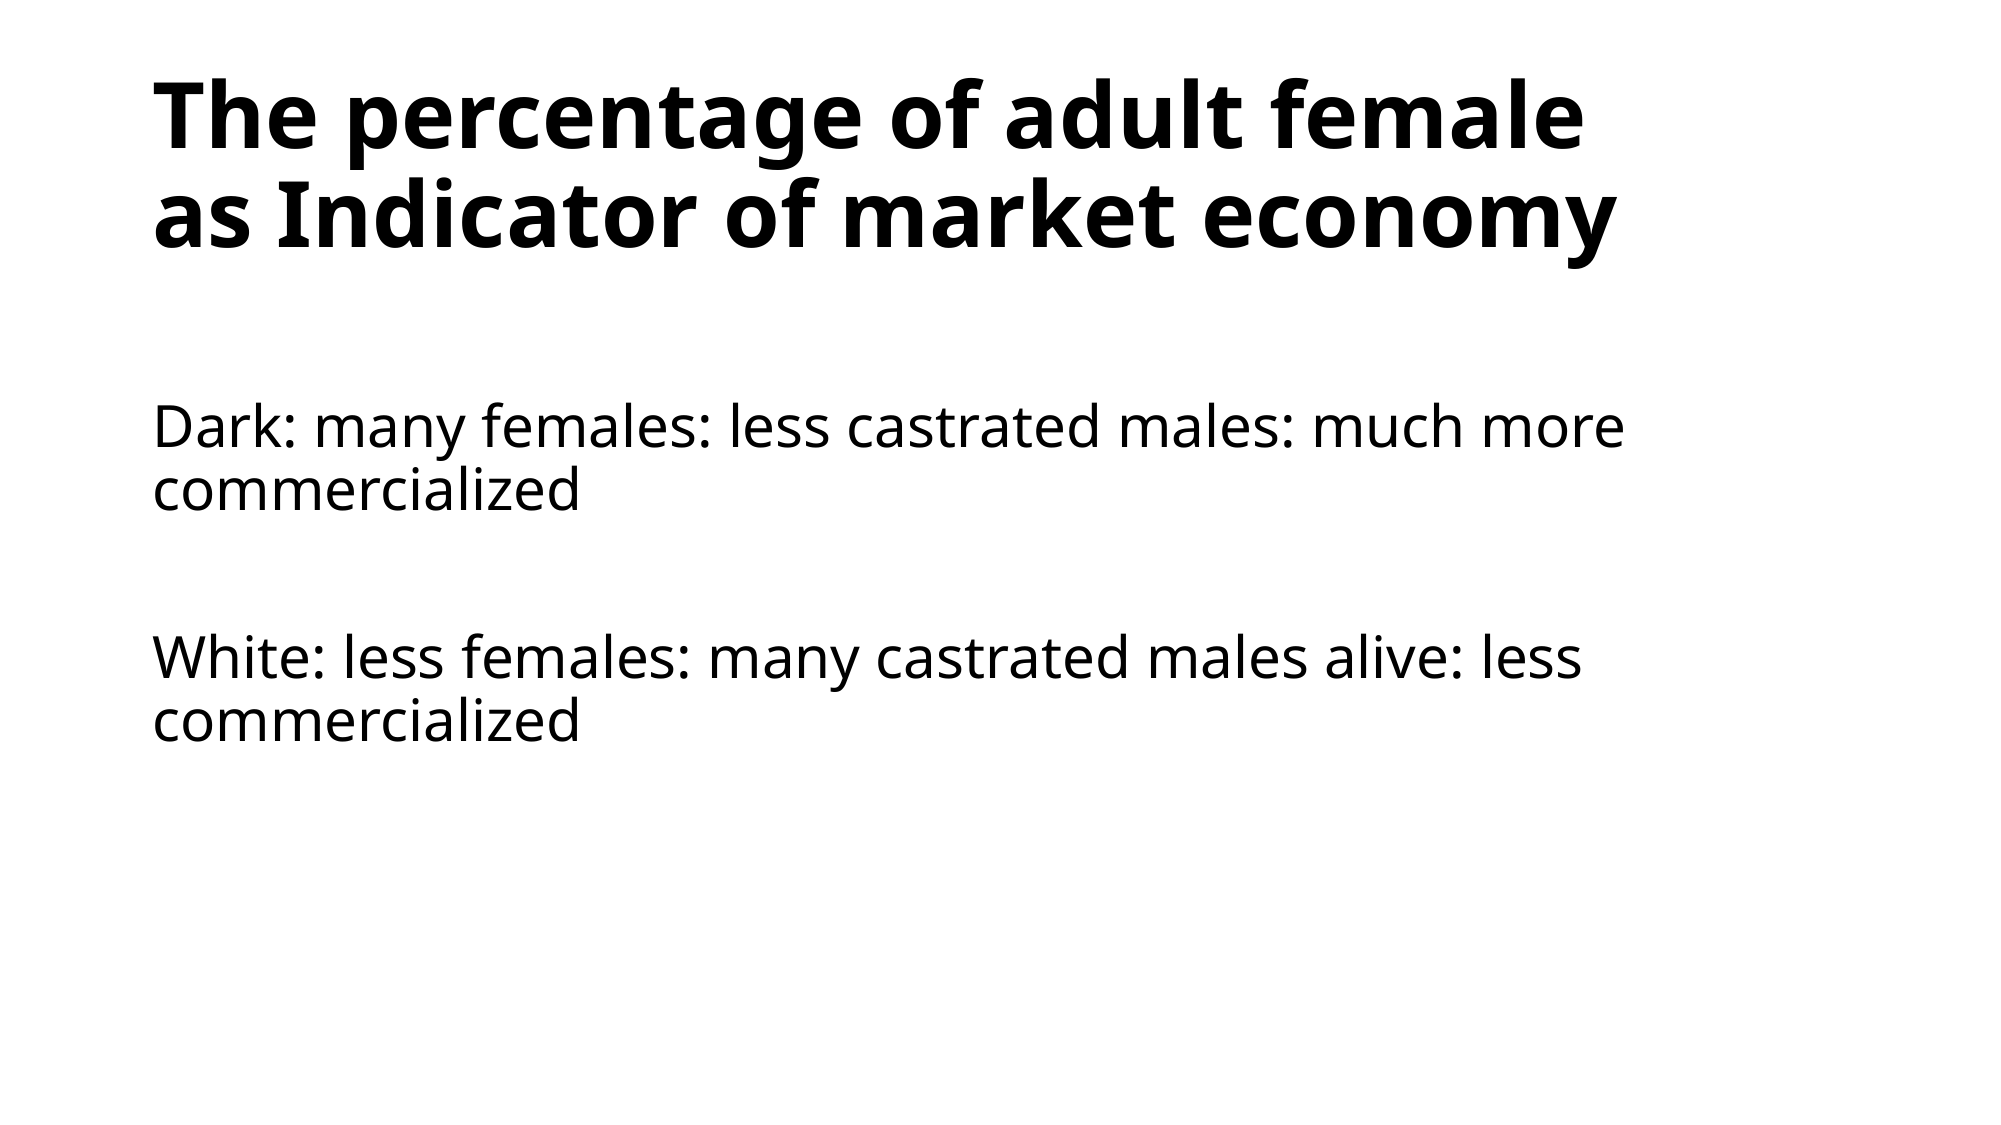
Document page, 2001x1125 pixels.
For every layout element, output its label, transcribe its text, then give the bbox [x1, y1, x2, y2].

title The percentage of adult female as Indicator of market economy [137, 59, 1863, 278]
list Dark: many females: less castrated males: much more commercialized White: less females: many castrated males alive: less commercialized [137, 299, 1863, 1014]
